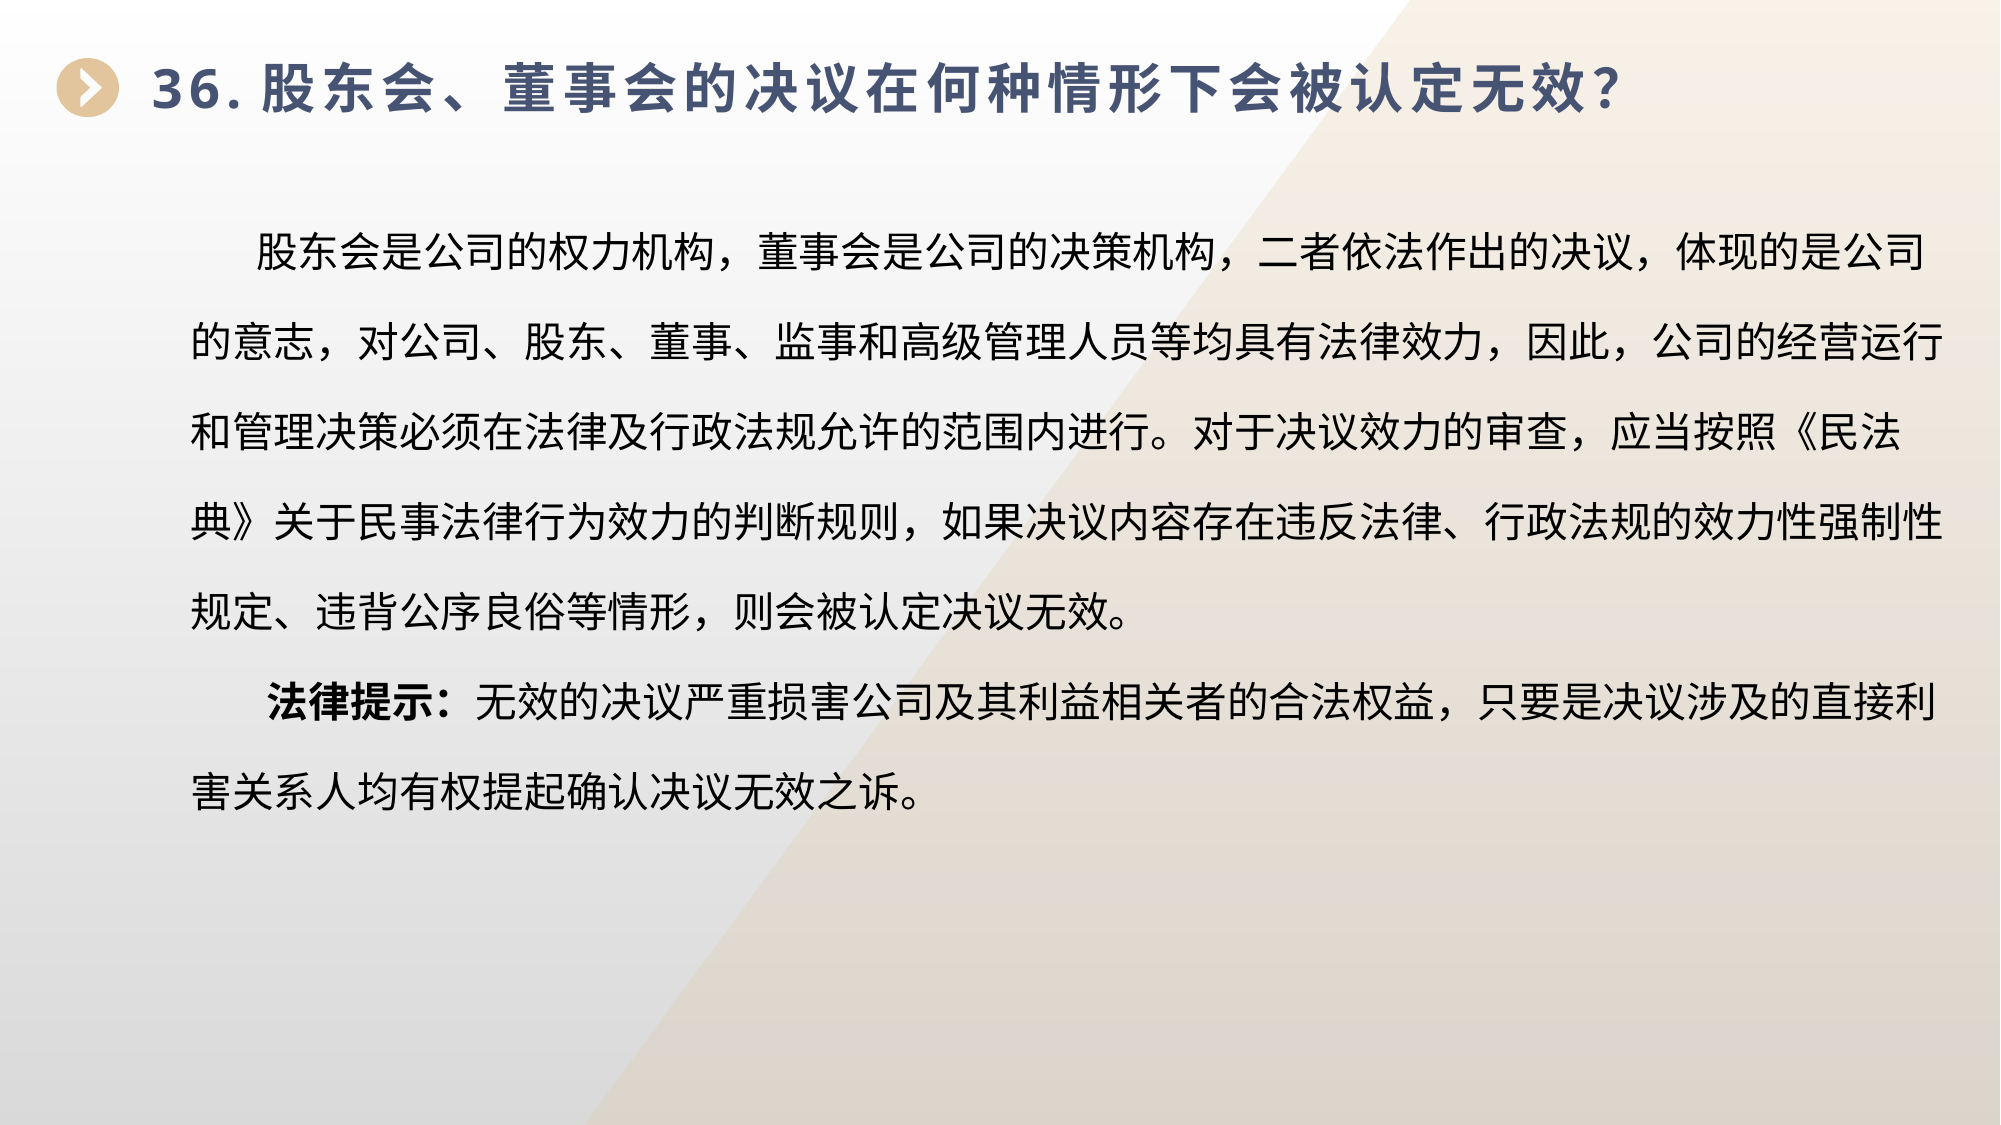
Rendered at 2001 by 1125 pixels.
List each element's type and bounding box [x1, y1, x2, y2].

text_box [56, 58, 119, 118]
text_box [136, 0, 2000, 1125]
